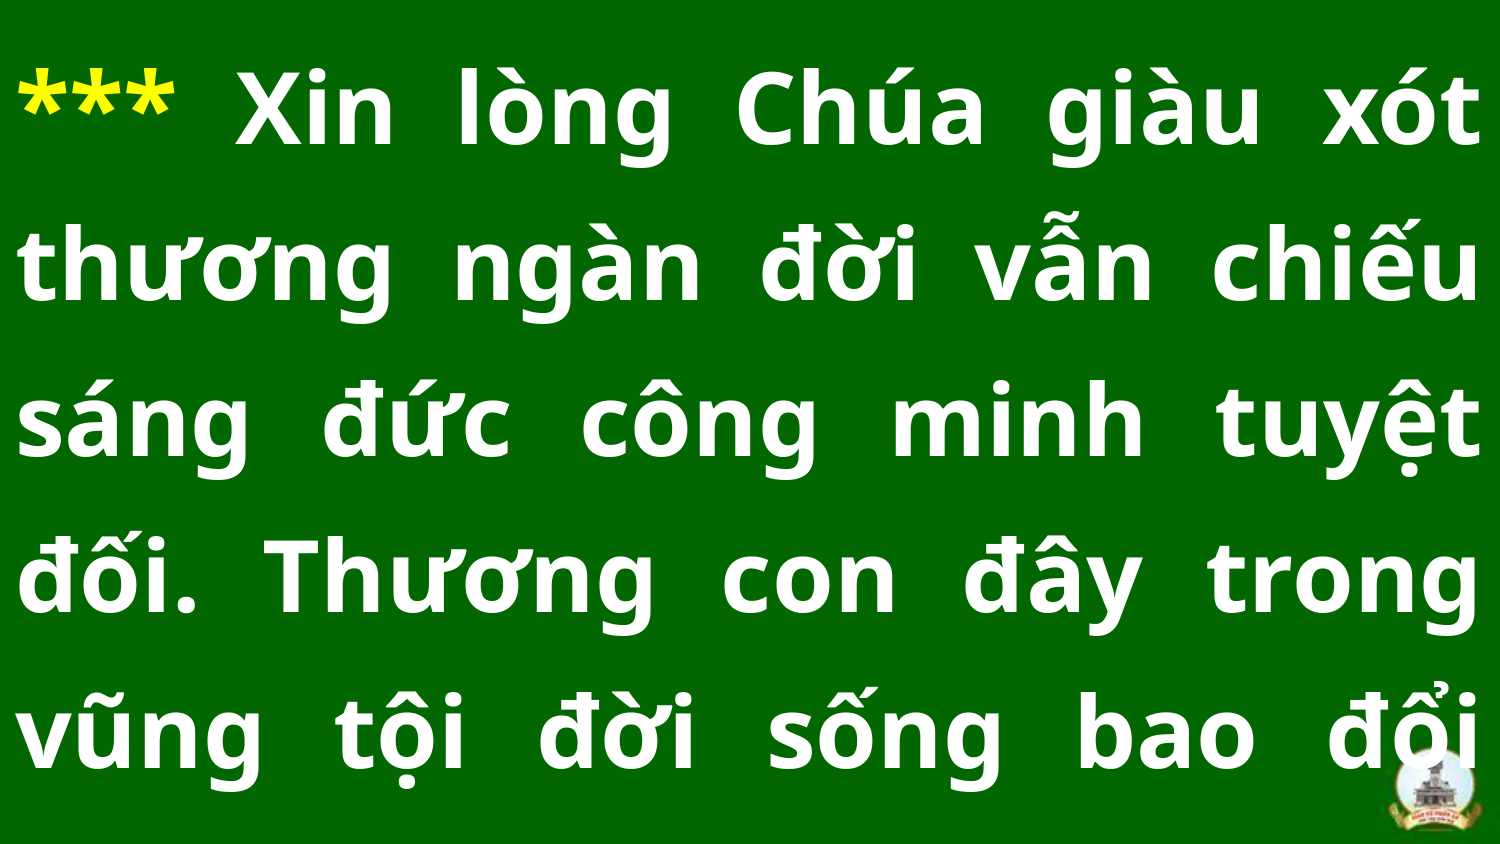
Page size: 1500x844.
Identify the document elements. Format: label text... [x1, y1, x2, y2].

list *** Xin lòng Chúa giàu xót thương ngàn đời vẫn chiếu sáng đức công minh tuyệt đối. Thương con đây trong vũng tội đời sống bao đổi thay lạy Chúa thương con hoài. [0, 1, 1500, 844]
